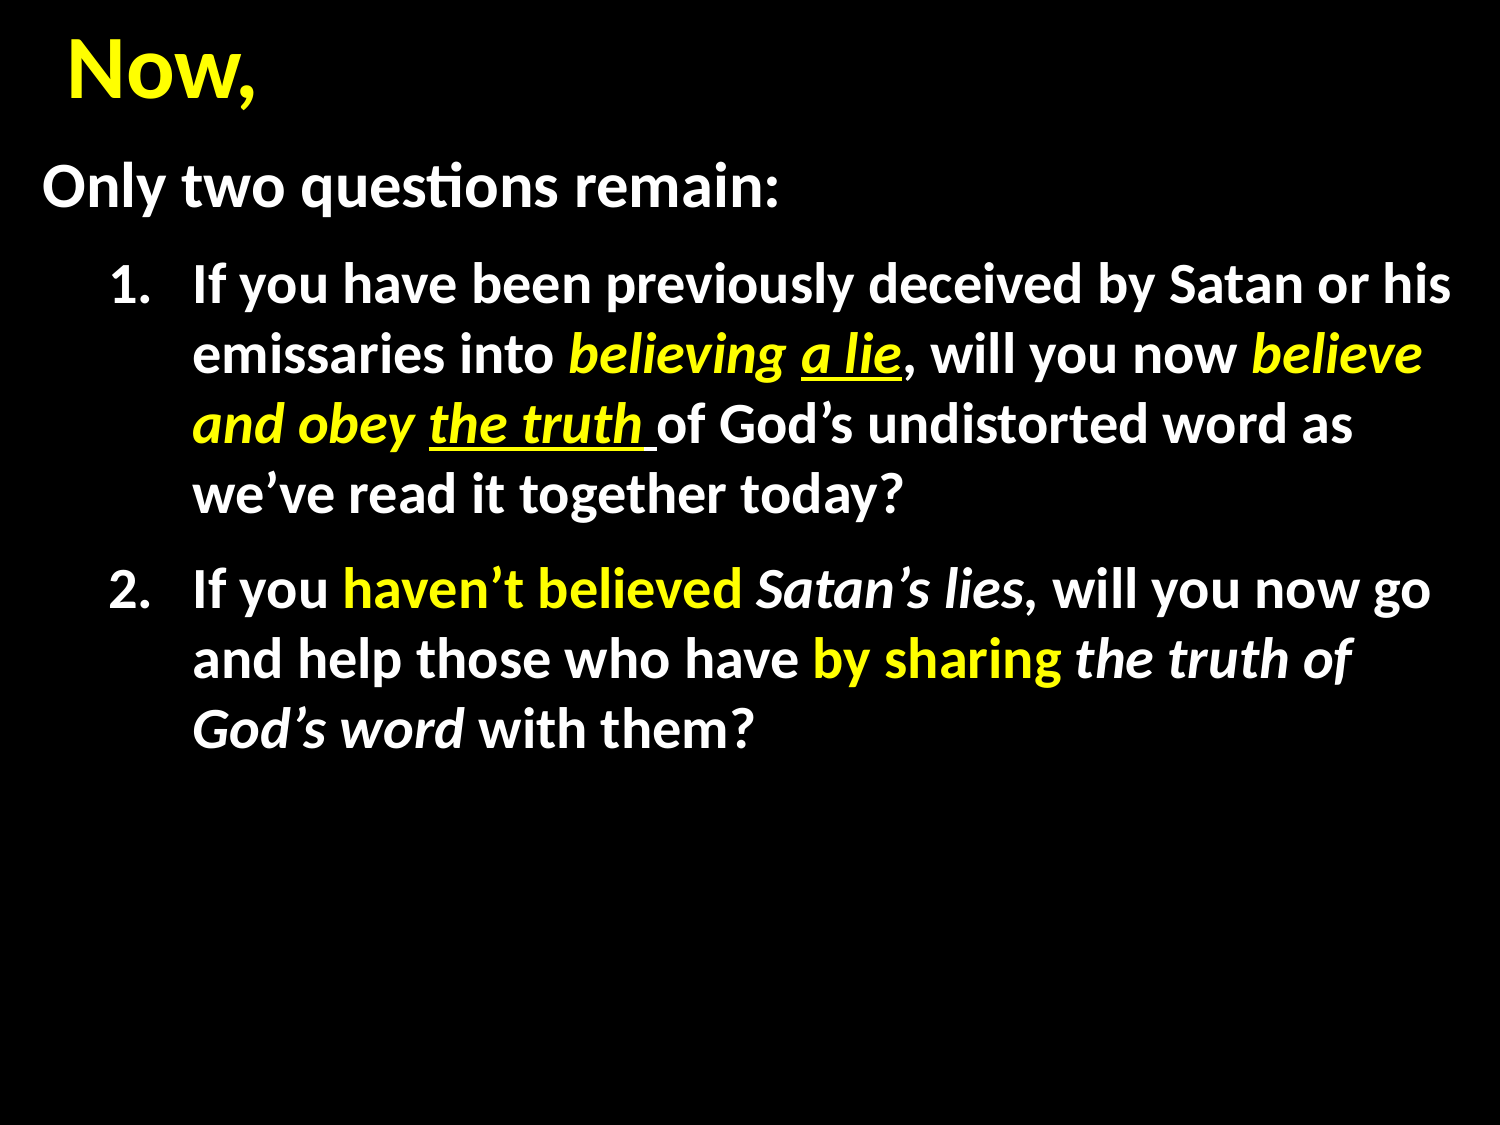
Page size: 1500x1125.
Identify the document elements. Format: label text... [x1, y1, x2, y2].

title Now, [51, 0, 1500, 125]
list Only two questions remain: If you have been previously deceived by Satan or his emissaries into believing a lie, will you now believe and obey the truth of God’s undistorted word as we’ve read it together today? If you haven’t believed Satan’s lies, will you now go and help those who have by sharing the truth of God’s word with them? [27, 135, 1480, 1101]
